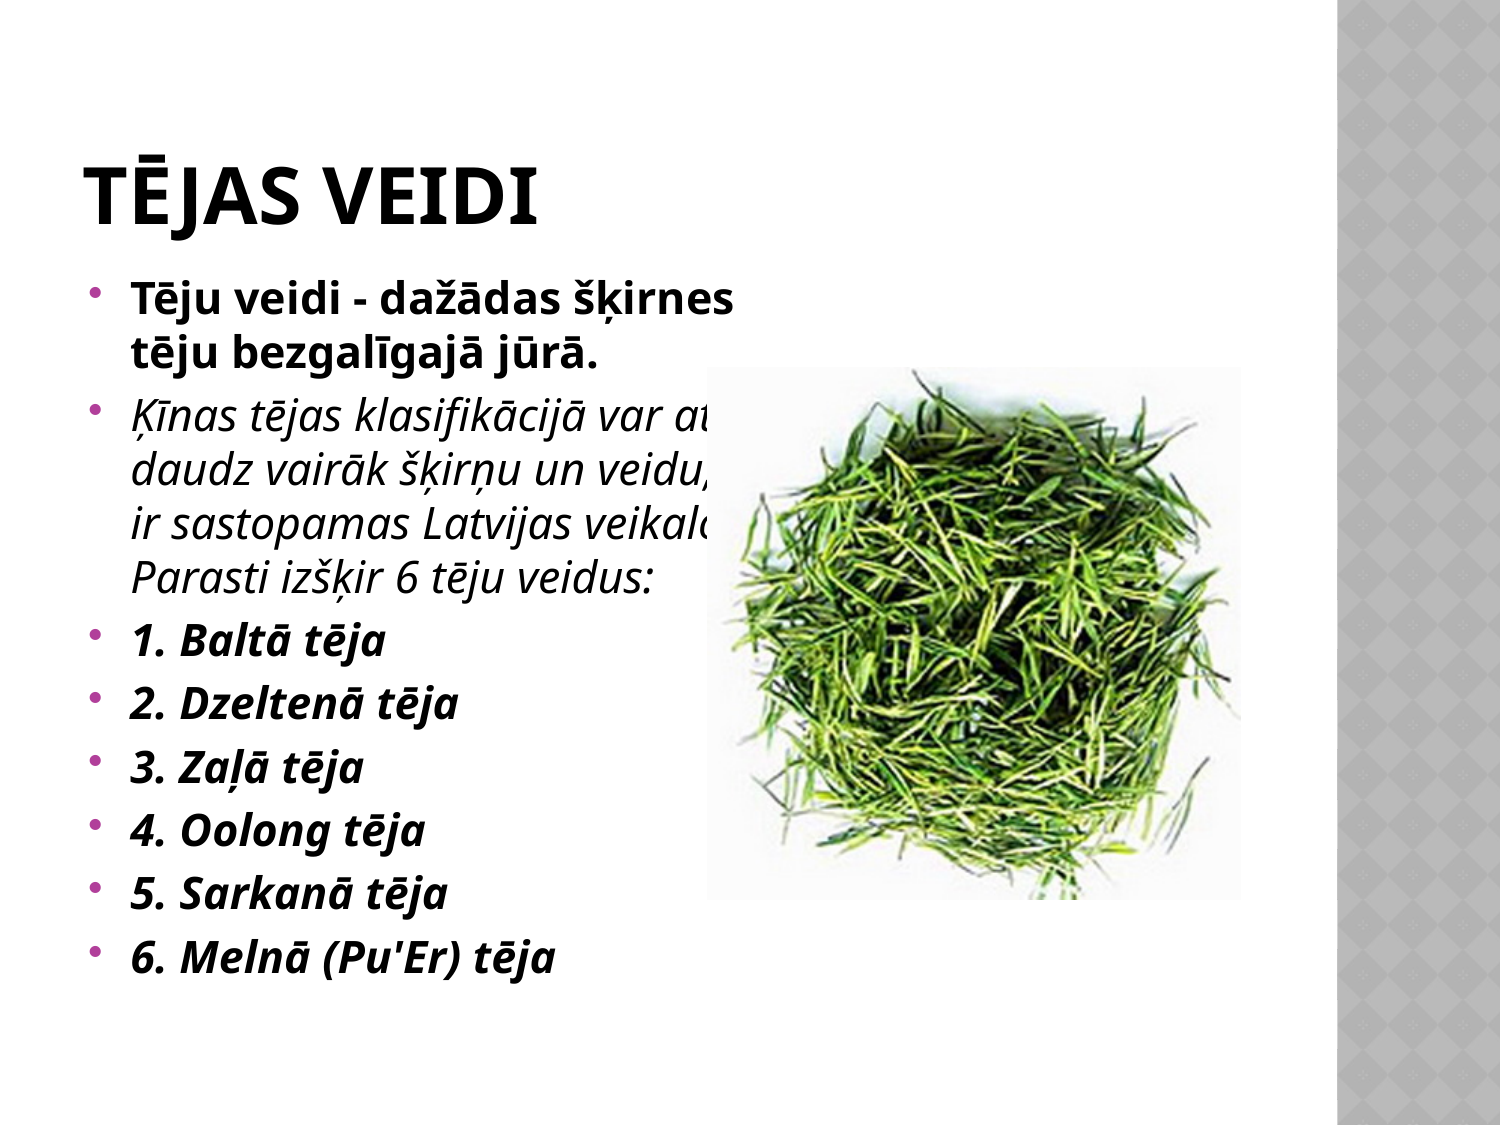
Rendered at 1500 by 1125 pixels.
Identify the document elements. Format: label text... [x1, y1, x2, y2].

list Tēju veidi - dažādas šķirnes tēju bezgalīgajā jūrā. Ķīnas tējas klasifikācijā var atrast daudz vairāk šķirņu un veidu, nekā ir sastopamas Latvijas veikalos. Parasti izšķir 6 tēju veidus: 1. Baltā tēja 2. Dzeltenā tēja 3. Zaļā tēja 4. Oolong tēja 5. Sarkanā tēja 6. Melnā (Pu'Er) tēja [75, 262, 850, 1005]
title Tējas veidi [75, 52, 1263, 240]
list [707, 367, 1241, 901]
